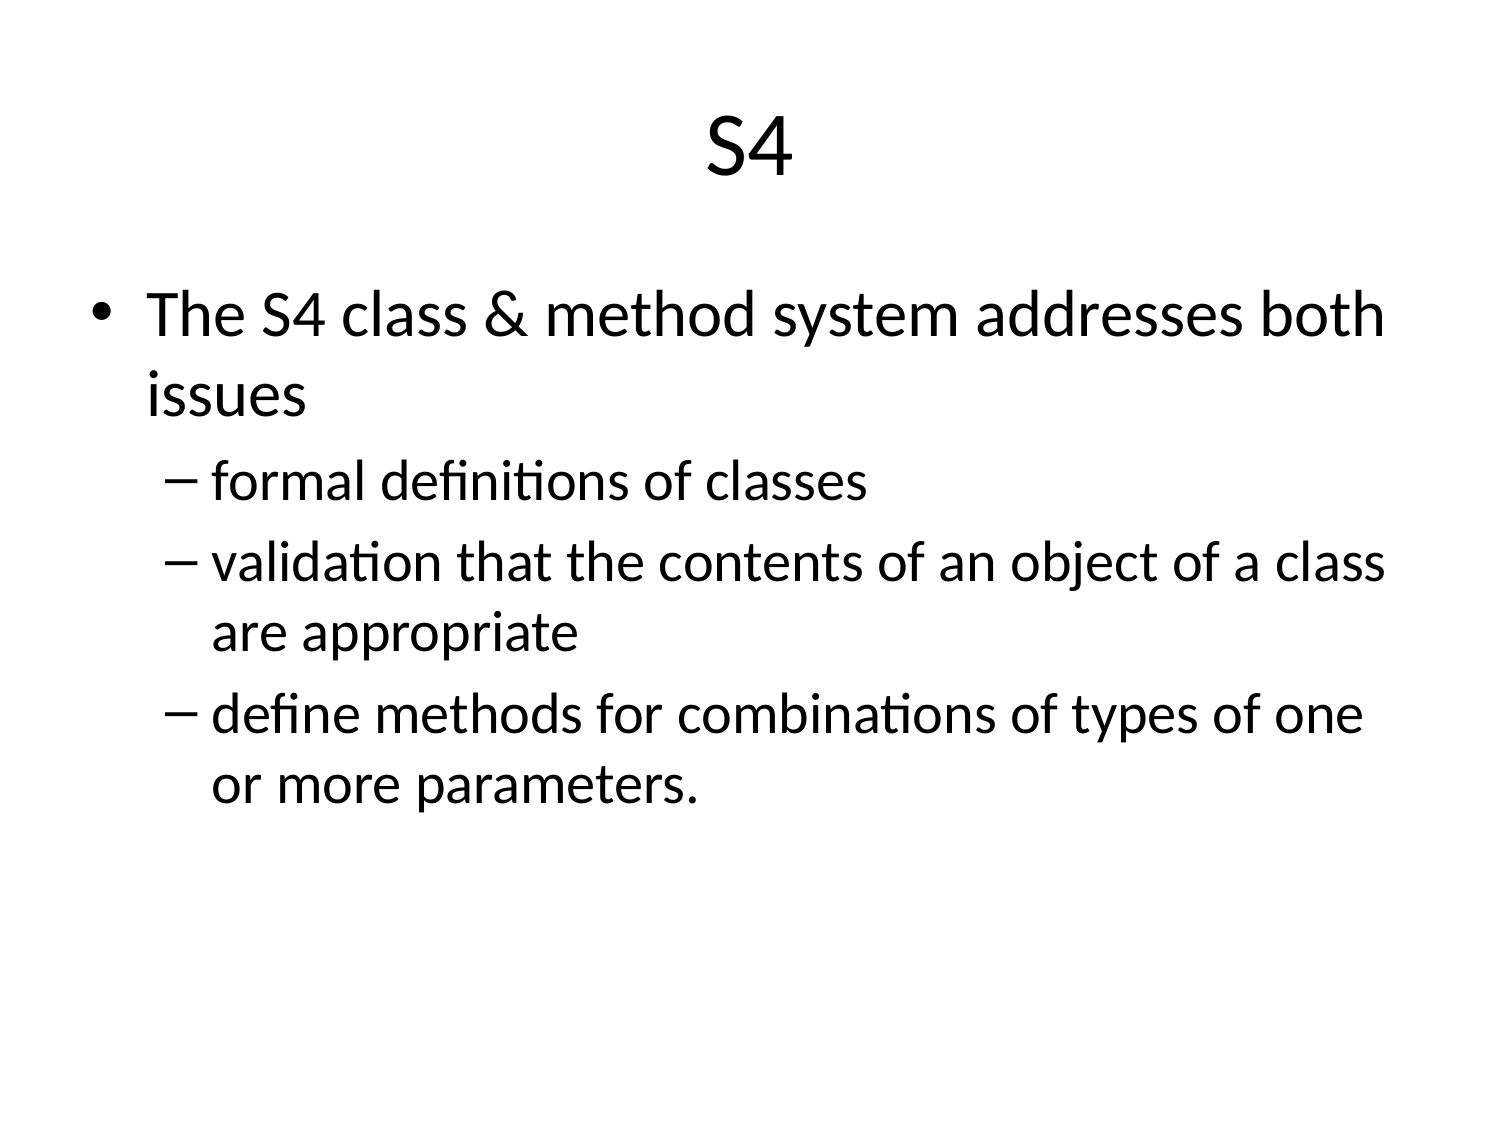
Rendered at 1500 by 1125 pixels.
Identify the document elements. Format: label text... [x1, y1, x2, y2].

title S4 [75, 45, 1425, 233]
list The S4 class & method system addresses both issues formal definitions of classes validation that the contents of an object of a class are appropriate define methods for combinations of types of one or more parameters. [75, 262, 1425, 1005]
